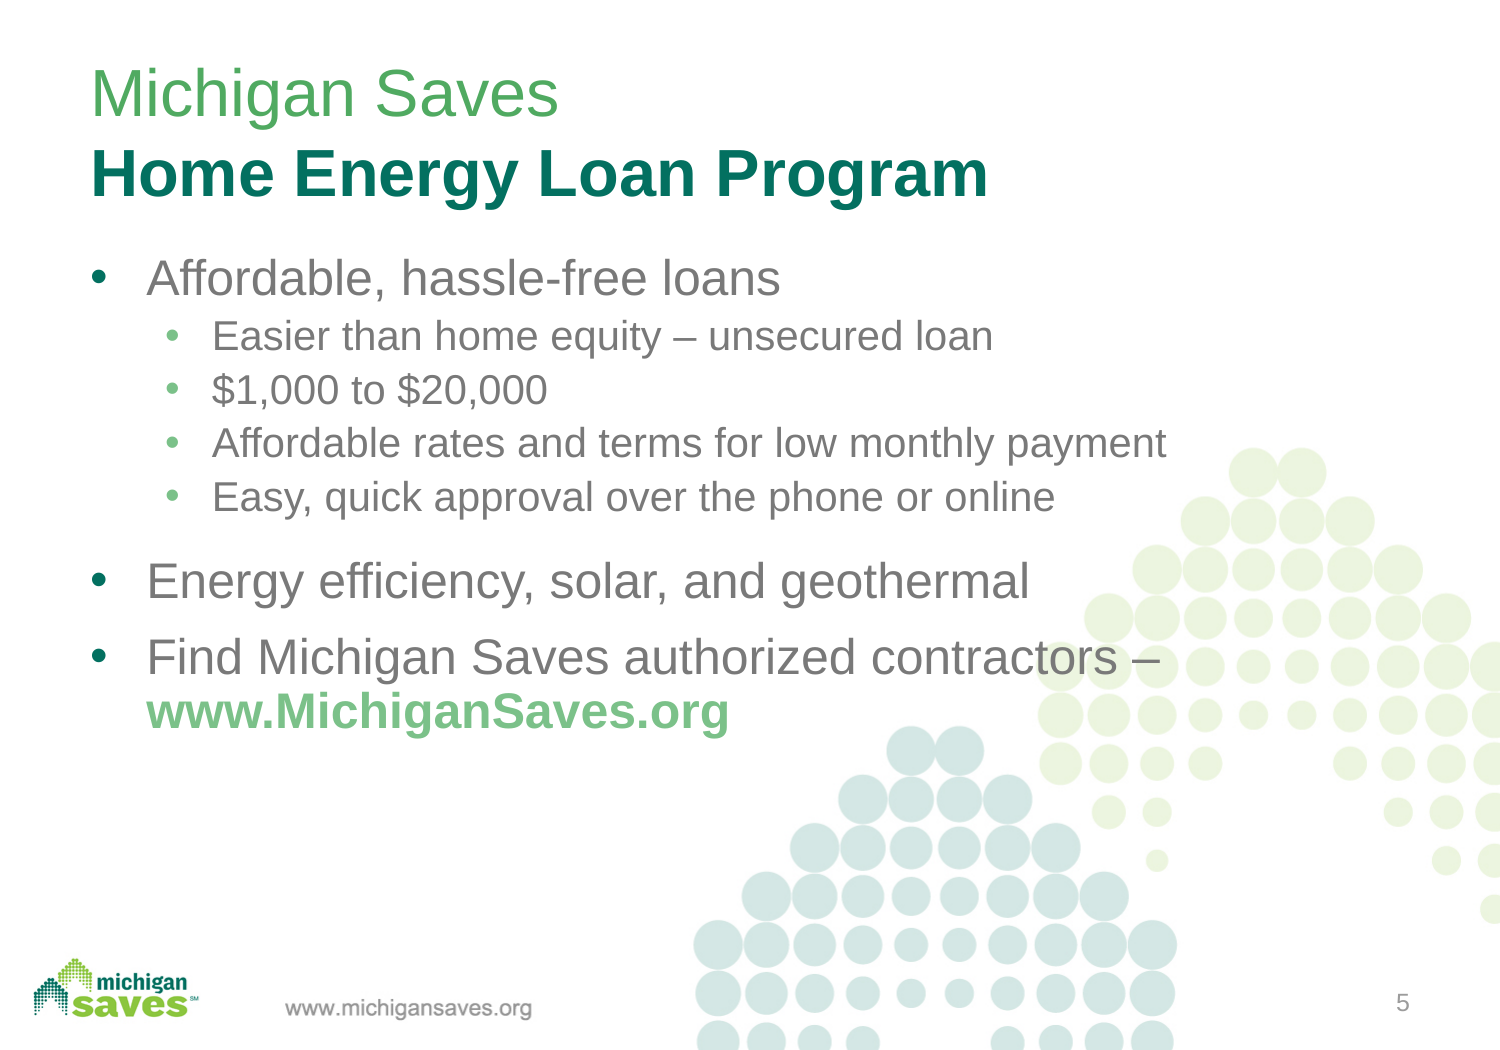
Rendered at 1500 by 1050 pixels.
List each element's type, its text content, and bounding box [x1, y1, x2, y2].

slide_number 5 [1224, 973, 1425, 1030]
list Affordable, hassle-free loans Easier than home equity – unsecured loan $1,000 to $20,000 Affordable rates and terms for low monthly payment Easy, quick approval over the phone or online Energy efficiency, solar, and geothermal Find Michigan Saves authorized contractors – www.MichiganSaves.org [75, 245, 1275, 938]
picture [0, 0, 1500, 1050]
title Michigan Saves Home Energy Loan Program [75, 42, 1425, 217]
